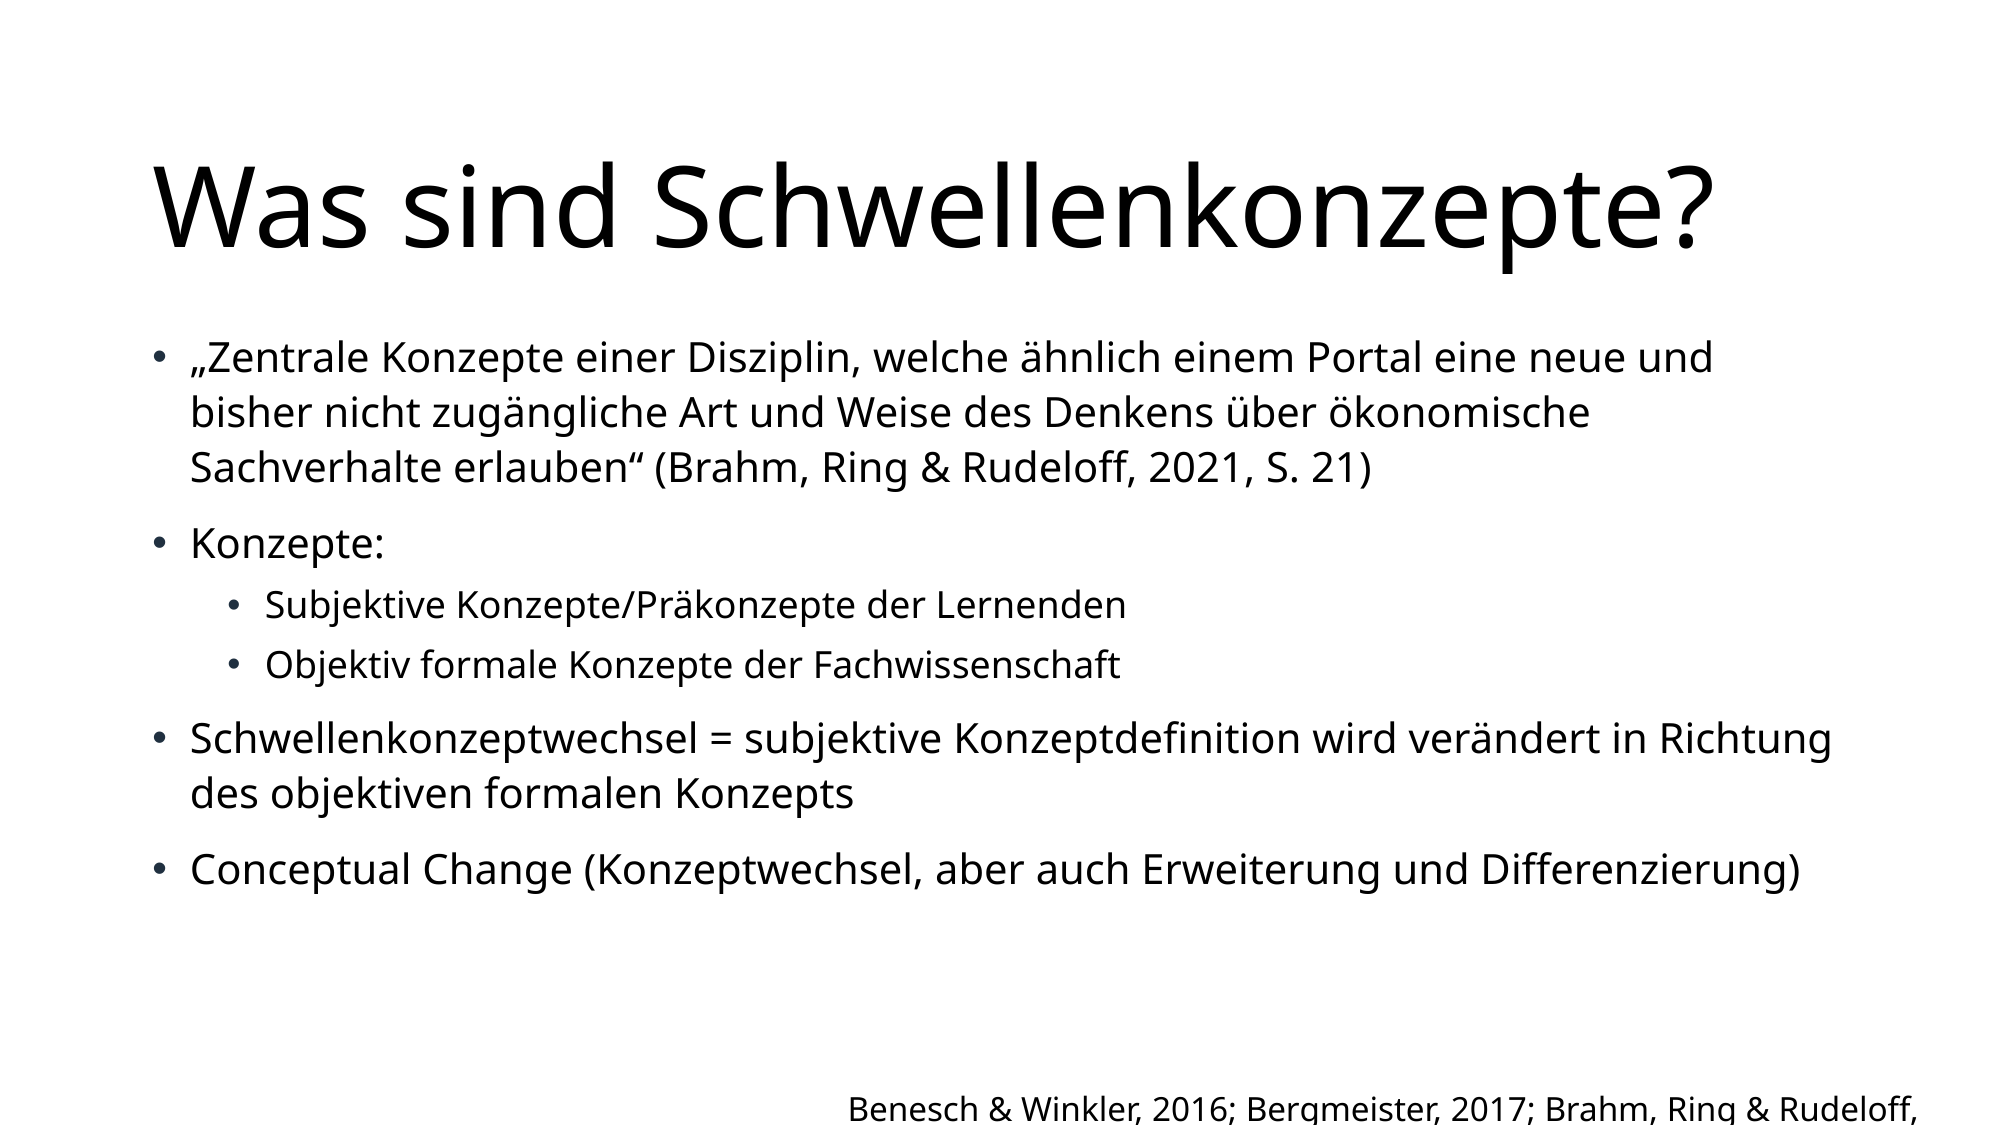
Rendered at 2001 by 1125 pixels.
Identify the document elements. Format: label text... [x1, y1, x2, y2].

text_box Benesch & Winkler, 2016; Bergmeister, 2017; Brahm, Ring & Rudeloff, 2021 [833, 1080, 2000, 1125]
title Was sind Schwellenkonzepte? [137, 59, 1863, 278]
list „Zentrale Konzepte einer Disziplin, welche ähnlich einem Portal eine neue und bisher nicht zugängliche Art und Weise des Denkens über ökonomische Sachverhalte erlauben“ (Brahm, Ring & Rudeloff, 2021, S. 21) Konzepte: Subjektive Konzepte/Präkonzepte der Lernenden Objektiv formale Konzepte der Fachwissenschaft Schwellenkonzeptwechsel = subjektive Konzeptdefinition wird verändert in Richtung des objektiven formalen Konzepts Conceptual Change (Konzeptwechsel, aber auch Erweiterung und Differenzierung) [137, 318, 1863, 1014]
